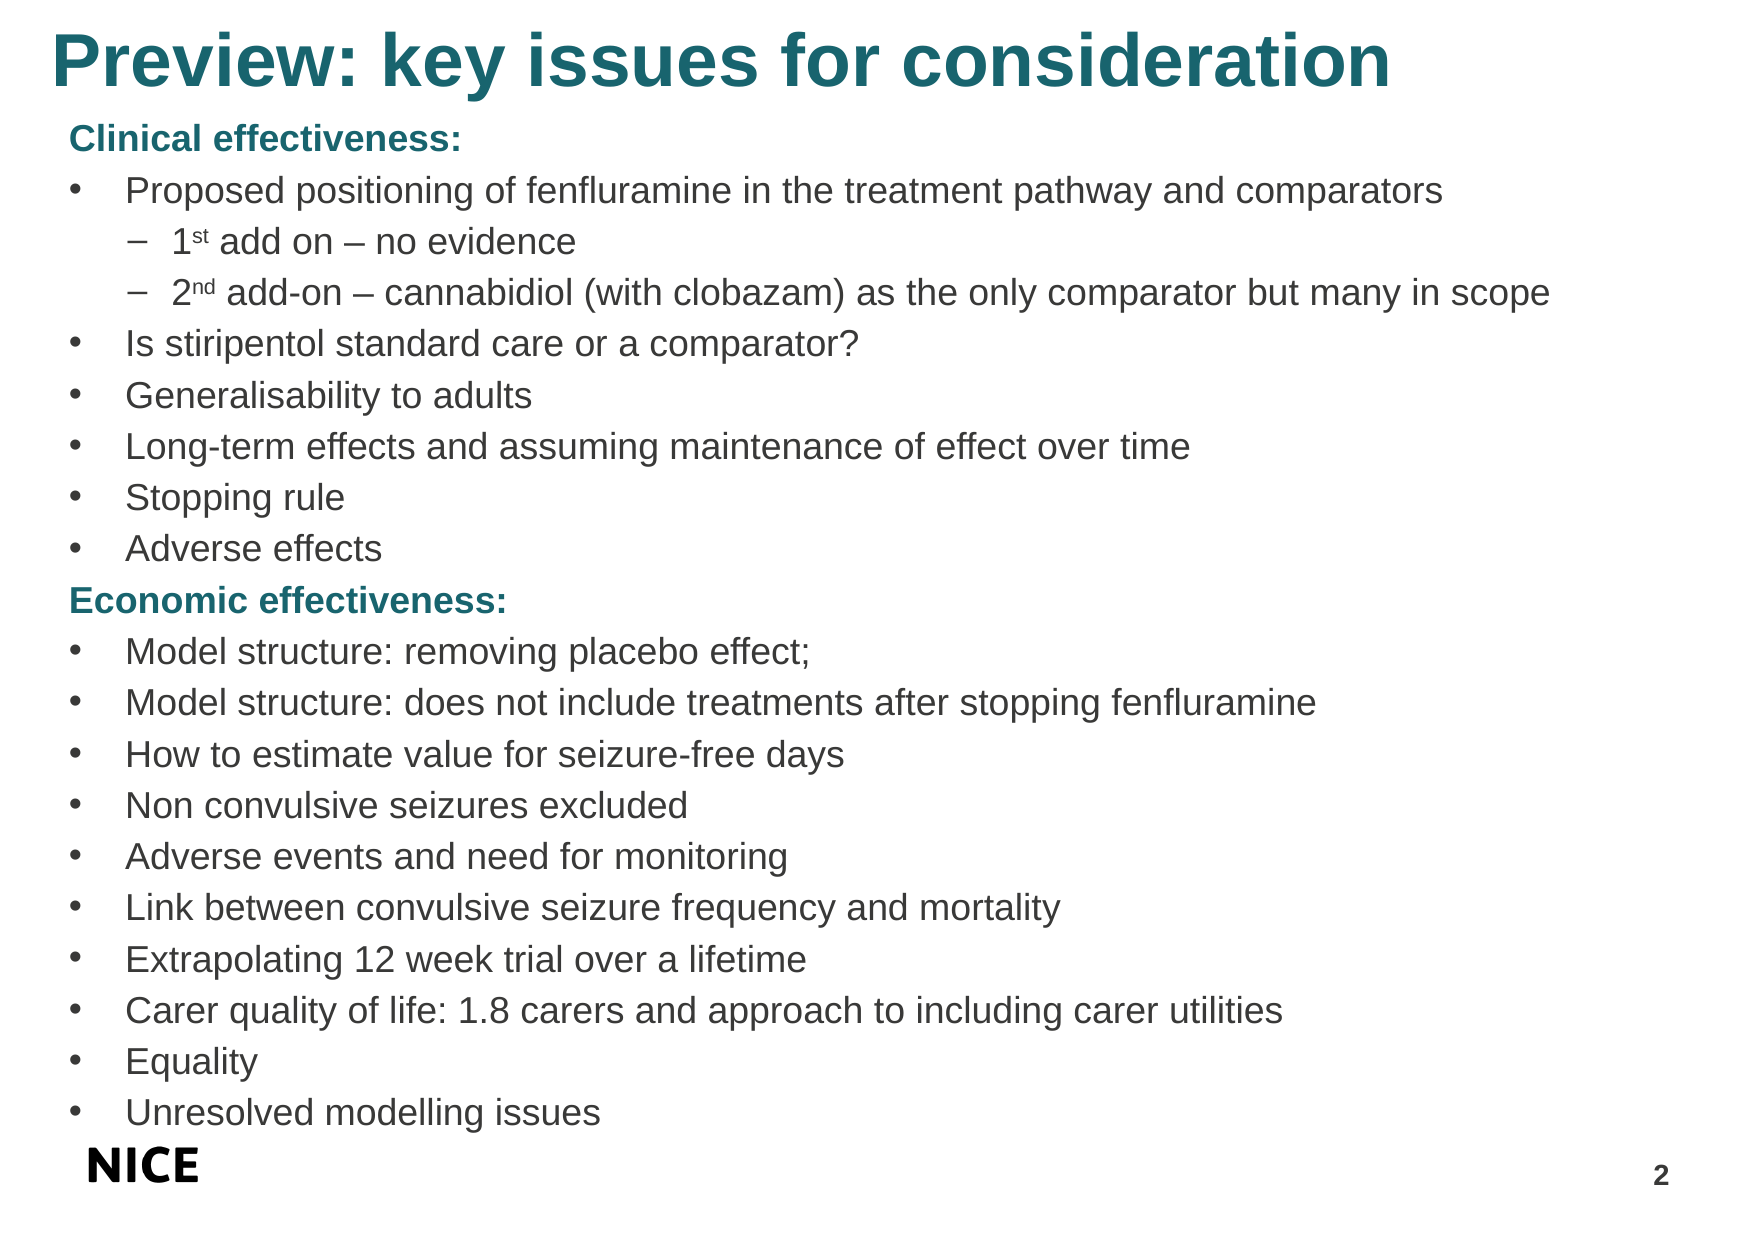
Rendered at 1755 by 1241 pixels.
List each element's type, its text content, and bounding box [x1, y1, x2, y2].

picture [88, 1146, 198, 1183]
slide_number 2 [1587, 1137, 1670, 1192]
title Preview: key issues for consideration [51, 13, 1670, 166]
list Clinical effectiveness: Proposed positioning of fenfluramine in the treatment pathway and comparators 1st add on – no evidence 2nd add-on – cannabidiol (with clobazam) as the only comparator but many in scope Is stiripentol standard care or a comparator? Generalisability to adults Long-term effects and assuming maintenance of effect over time Stopping rule Adverse effects Economic effectiveness: Model structure: removing placebo effect; Model structure: does not include treatments after stopping fenfluramine How to estimate value for seizure-free days Non convulsive seizures excluded Adverse events and need for monitoring Link between convulsive seizure frequency and mortality Extrapolating 12 week trial over a lifetime Carer quality of life: 1.8 carers and approach to including carer utilities Equality Unresolved modelling issues [68, 114, 1686, 1137]
